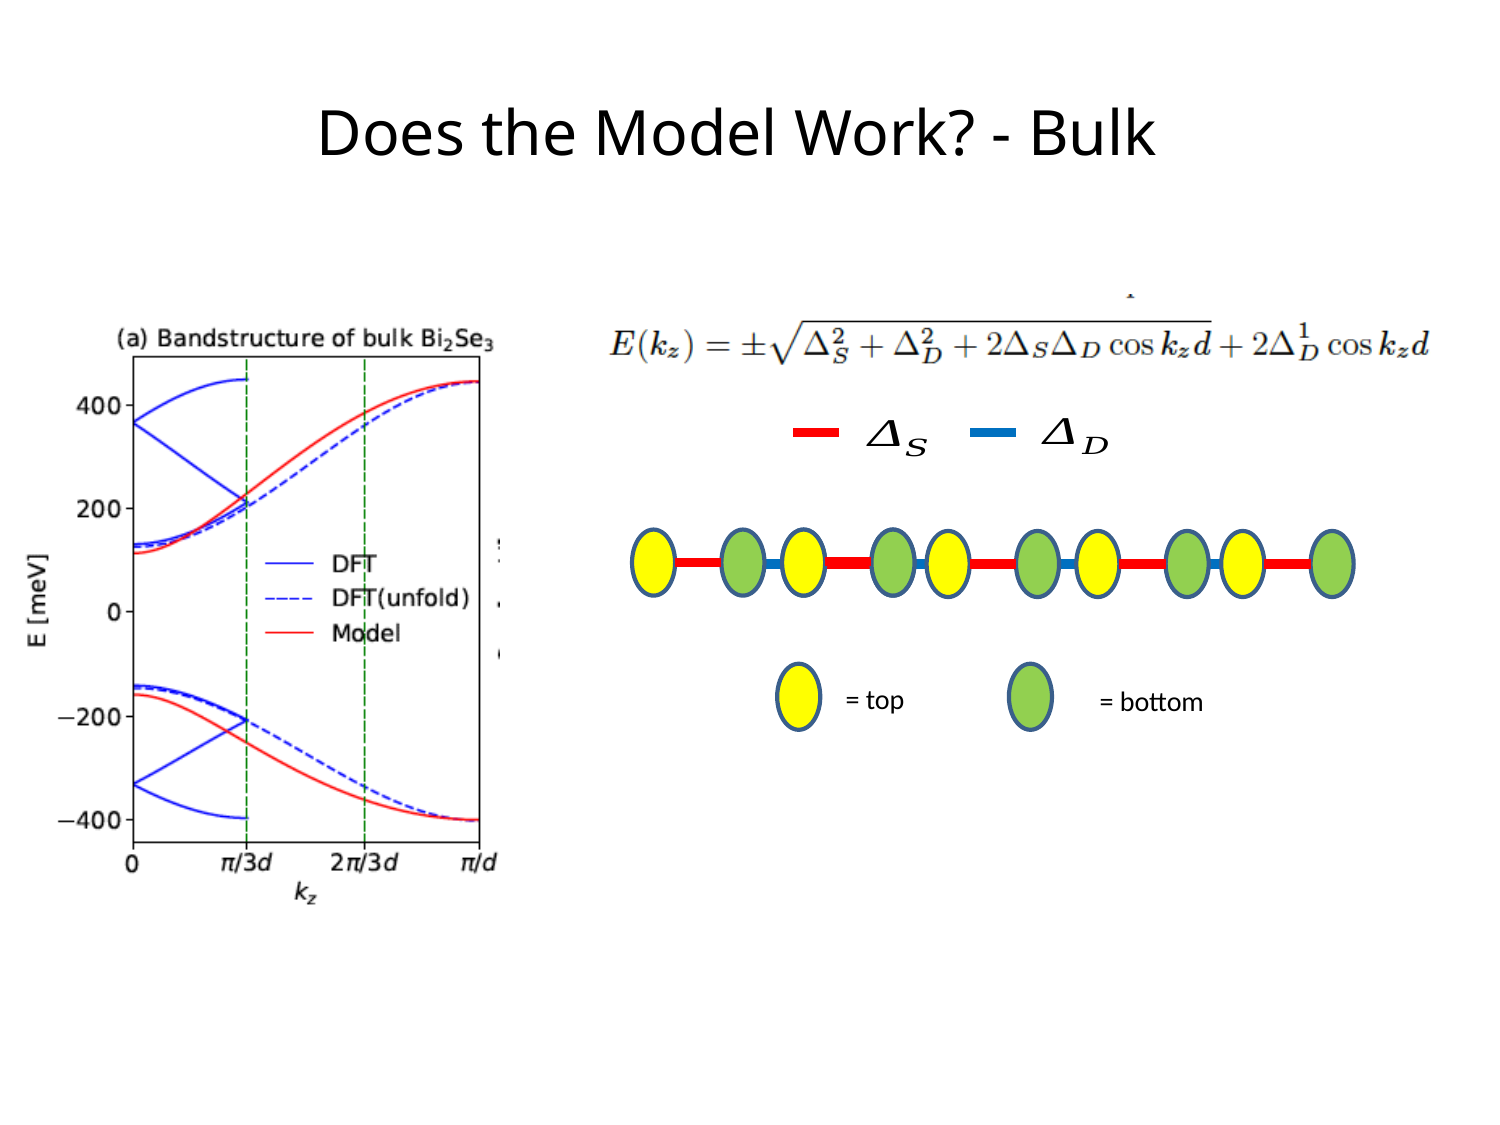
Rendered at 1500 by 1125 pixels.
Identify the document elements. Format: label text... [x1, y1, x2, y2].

text_box [1006, 661, 1055, 732]
text_box = bottom [1084, 675, 1219, 725]
text_box Does the Model Work? - Bulk [301, 85, 1190, 176]
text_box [631, 529, 1354, 598]
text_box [792, 410, 1110, 462]
picture [18, 274, 501, 937]
text_box = top [830, 674, 920, 723]
picture [596, 294, 1432, 382]
text_box [775, 661, 823, 732]
